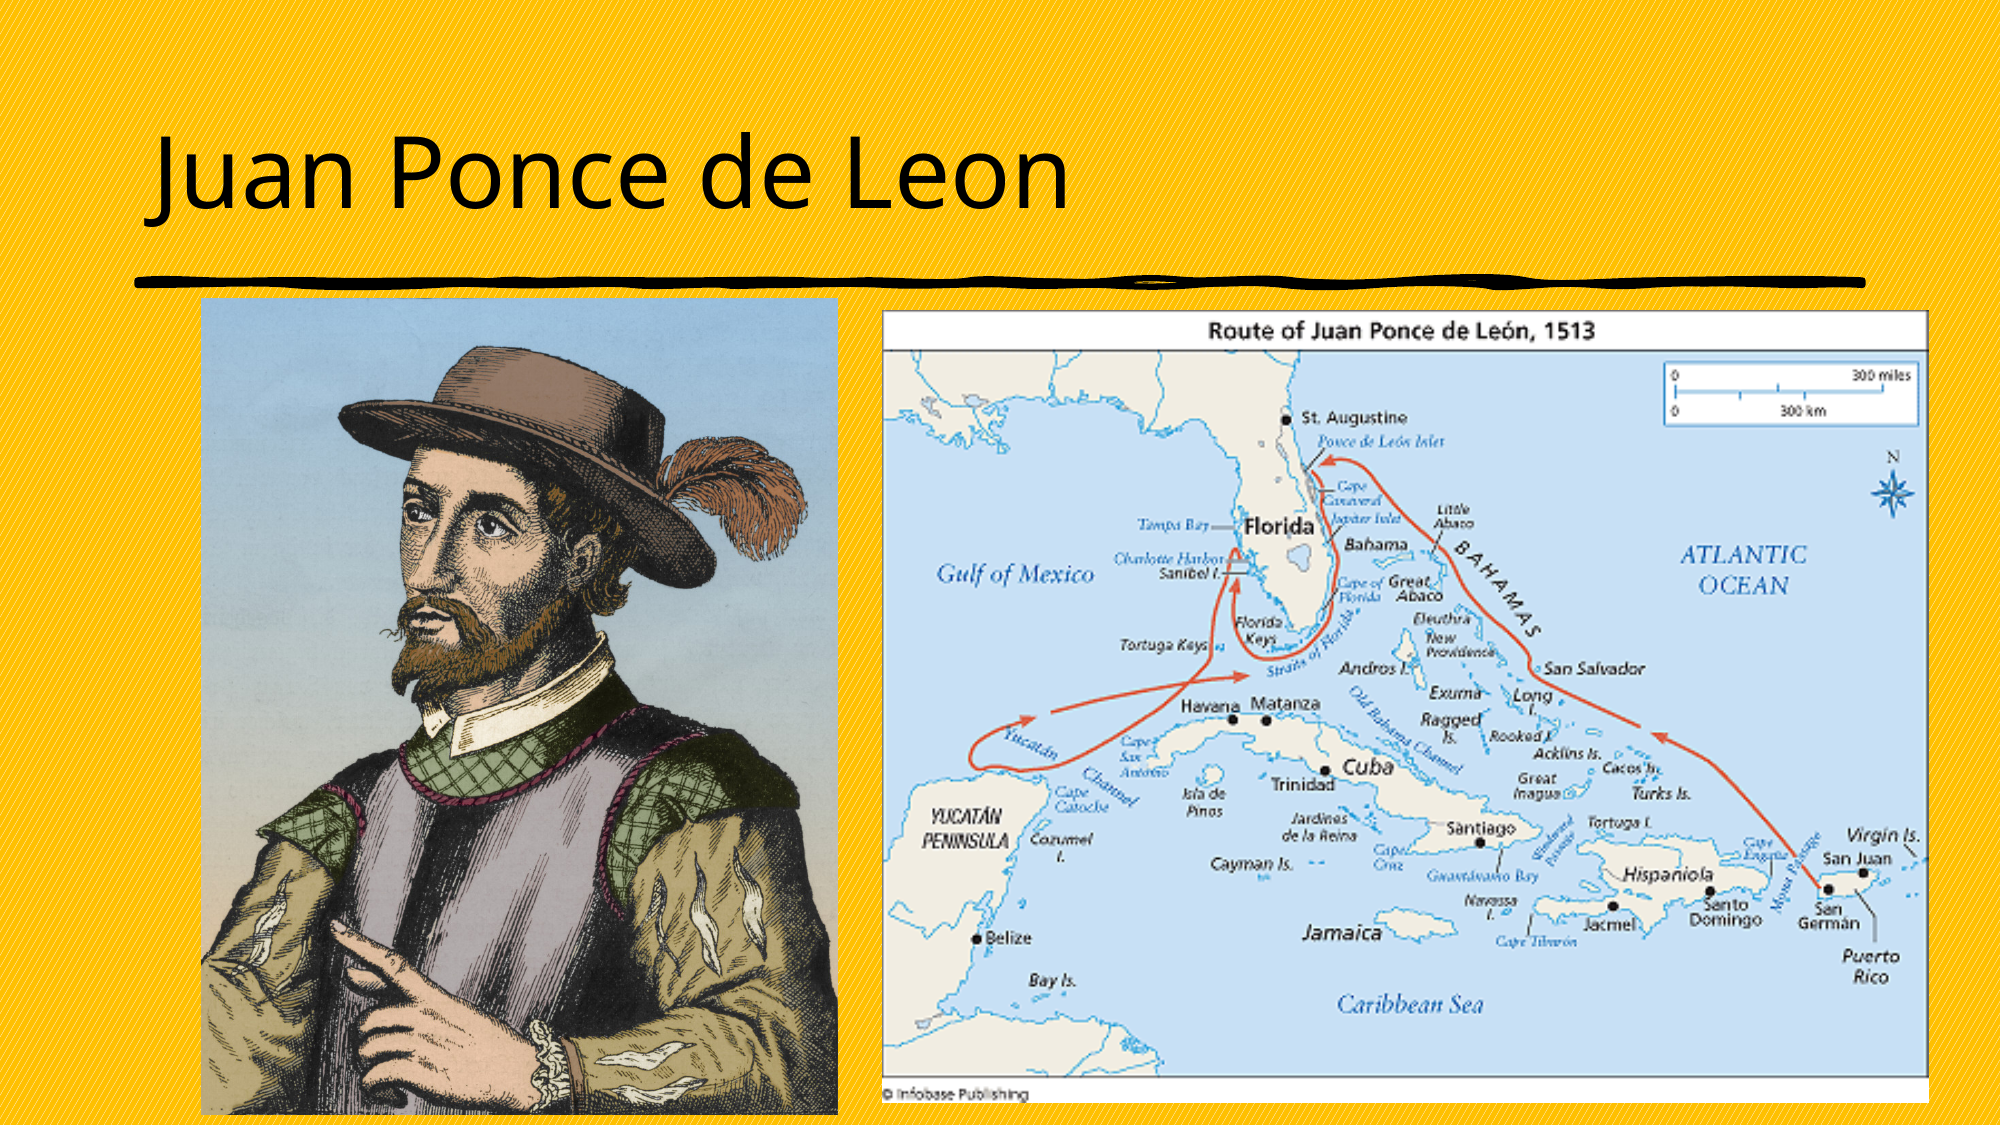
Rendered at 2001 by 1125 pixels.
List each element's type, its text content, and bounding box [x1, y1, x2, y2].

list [882, 310, 1929, 1103]
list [201, 298, 838, 1115]
title Juan Ponce de Leon [137, 59, 1863, 278]
